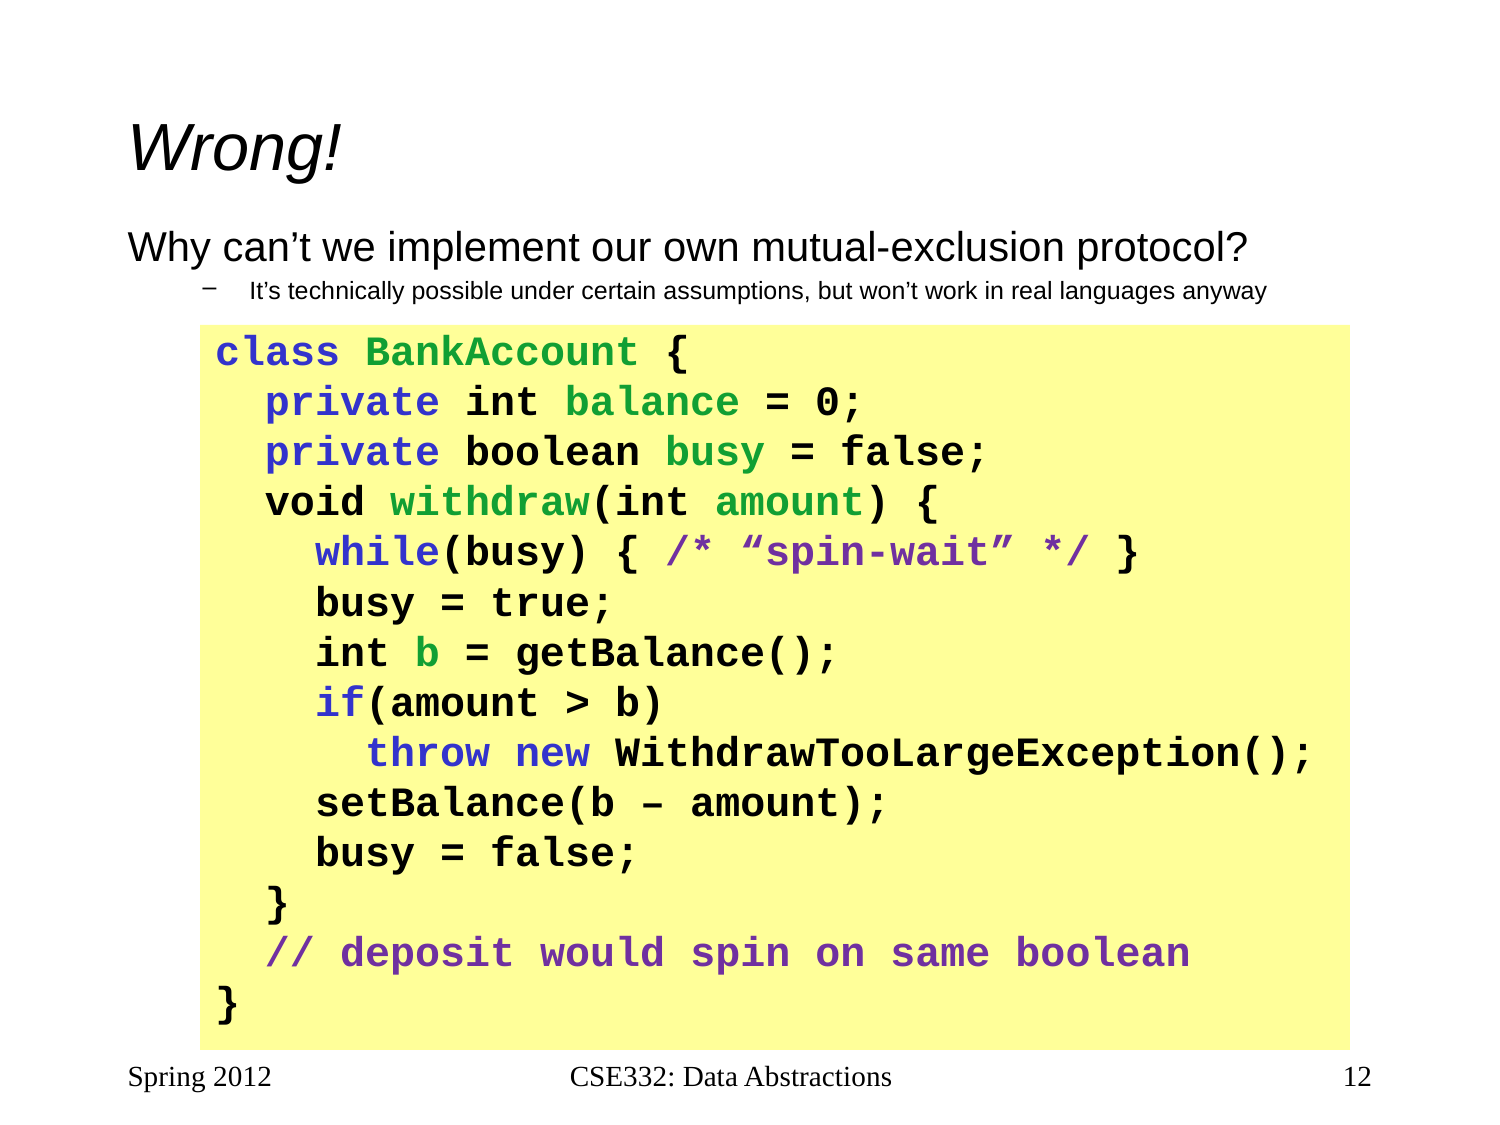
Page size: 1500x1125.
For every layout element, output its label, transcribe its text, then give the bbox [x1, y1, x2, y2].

slide_number Spring 2012 [112, 1049, 426, 1125]
slide_number 12 [1074, 1049, 1388, 1125]
list Why can’t we implement our own mutual-exclusion protocol? It’s technically possible under certain assumptions, but won’t work in real languages anyway [112, 212, 1388, 401]
text_box class BankAccount { private int balance = 0; private boolean busy = false; void withdraw(int amount) { while(busy) { /* “spin-wait” */ } busy = true; int b = getBalance(); if(amount > b) throw new WithdrawTooLargeException(); setBalance(b – amount); busy = false; } // deposit would spin on same boolean } [200, 324, 1350, 1050]
footer CSE332: Data Abstractions [426, 1050, 1051, 1125]
title Wrong! [112, 49, 1388, 212]
